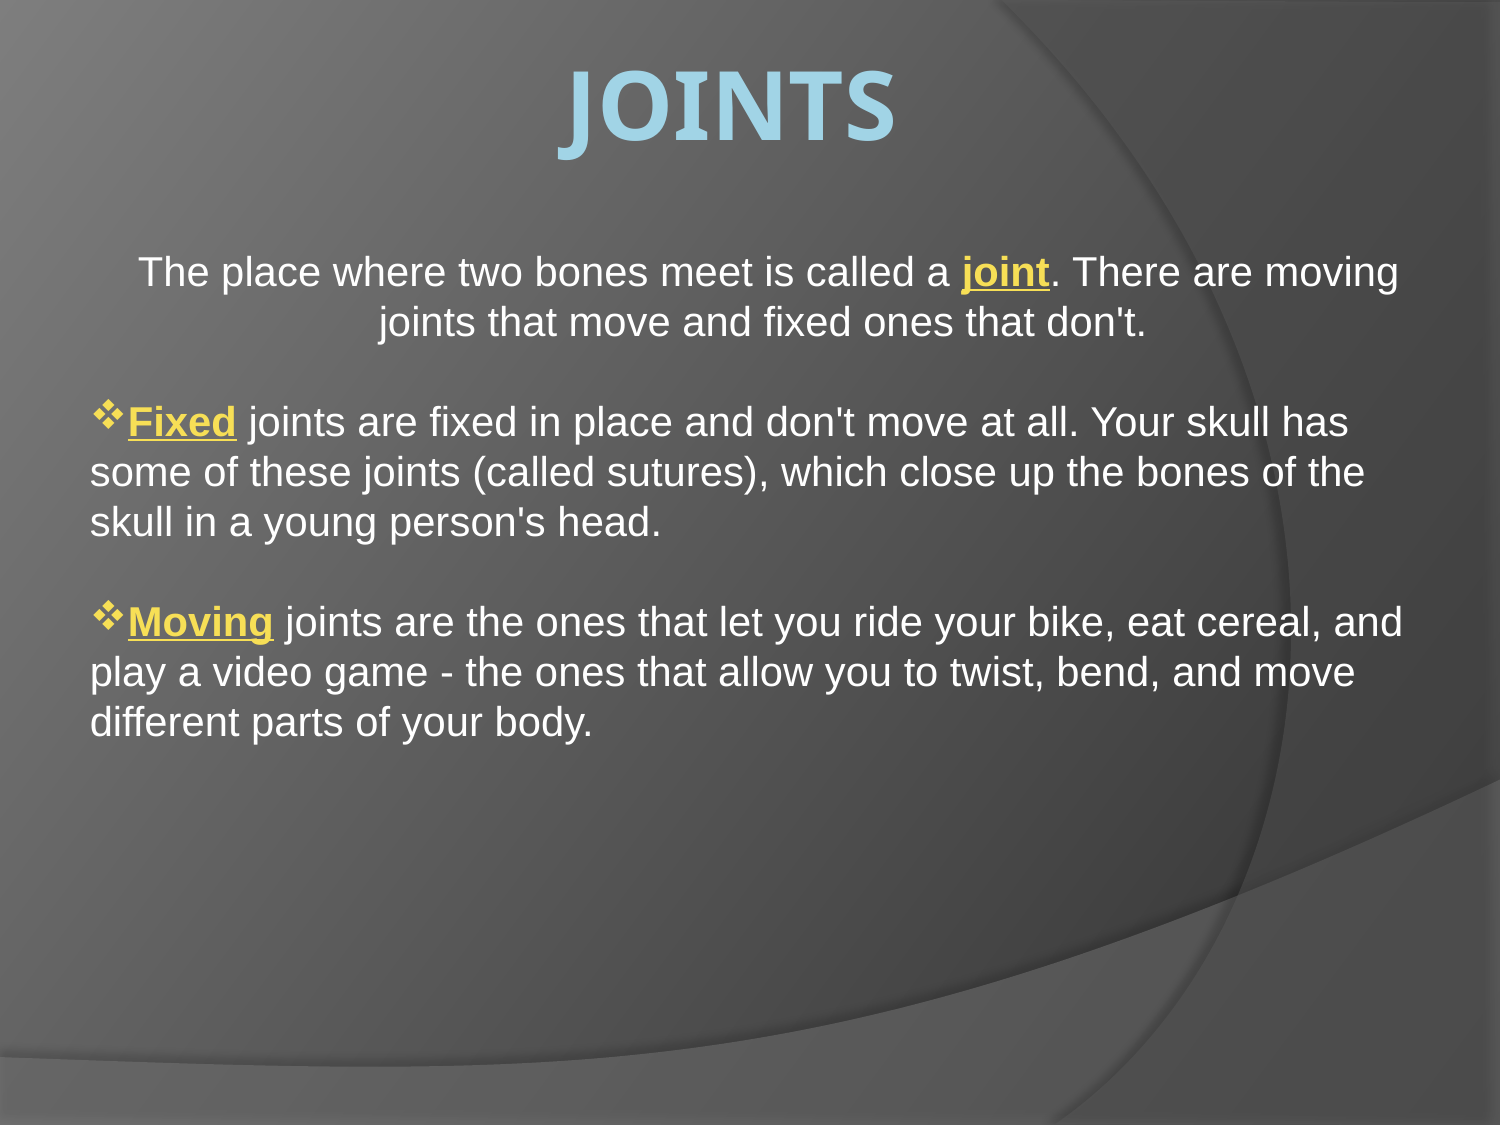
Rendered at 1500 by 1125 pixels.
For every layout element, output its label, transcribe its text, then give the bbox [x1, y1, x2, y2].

title joints [200, 37, 1263, 237]
text_box The place where two bones meet is called a joint. There are moving joints that move and fixed ones that don't. Fixed joints are fixed in place and don't move at all. Your skull has some of these joints (called sutures), which close up the bones of the skull in a young person's head. Moving joints are the ones that let you ride your bike, eat cereal, and play a video game - the ones that allow you to twist, bend, and move different parts of your body. [75, 237, 1463, 753]
